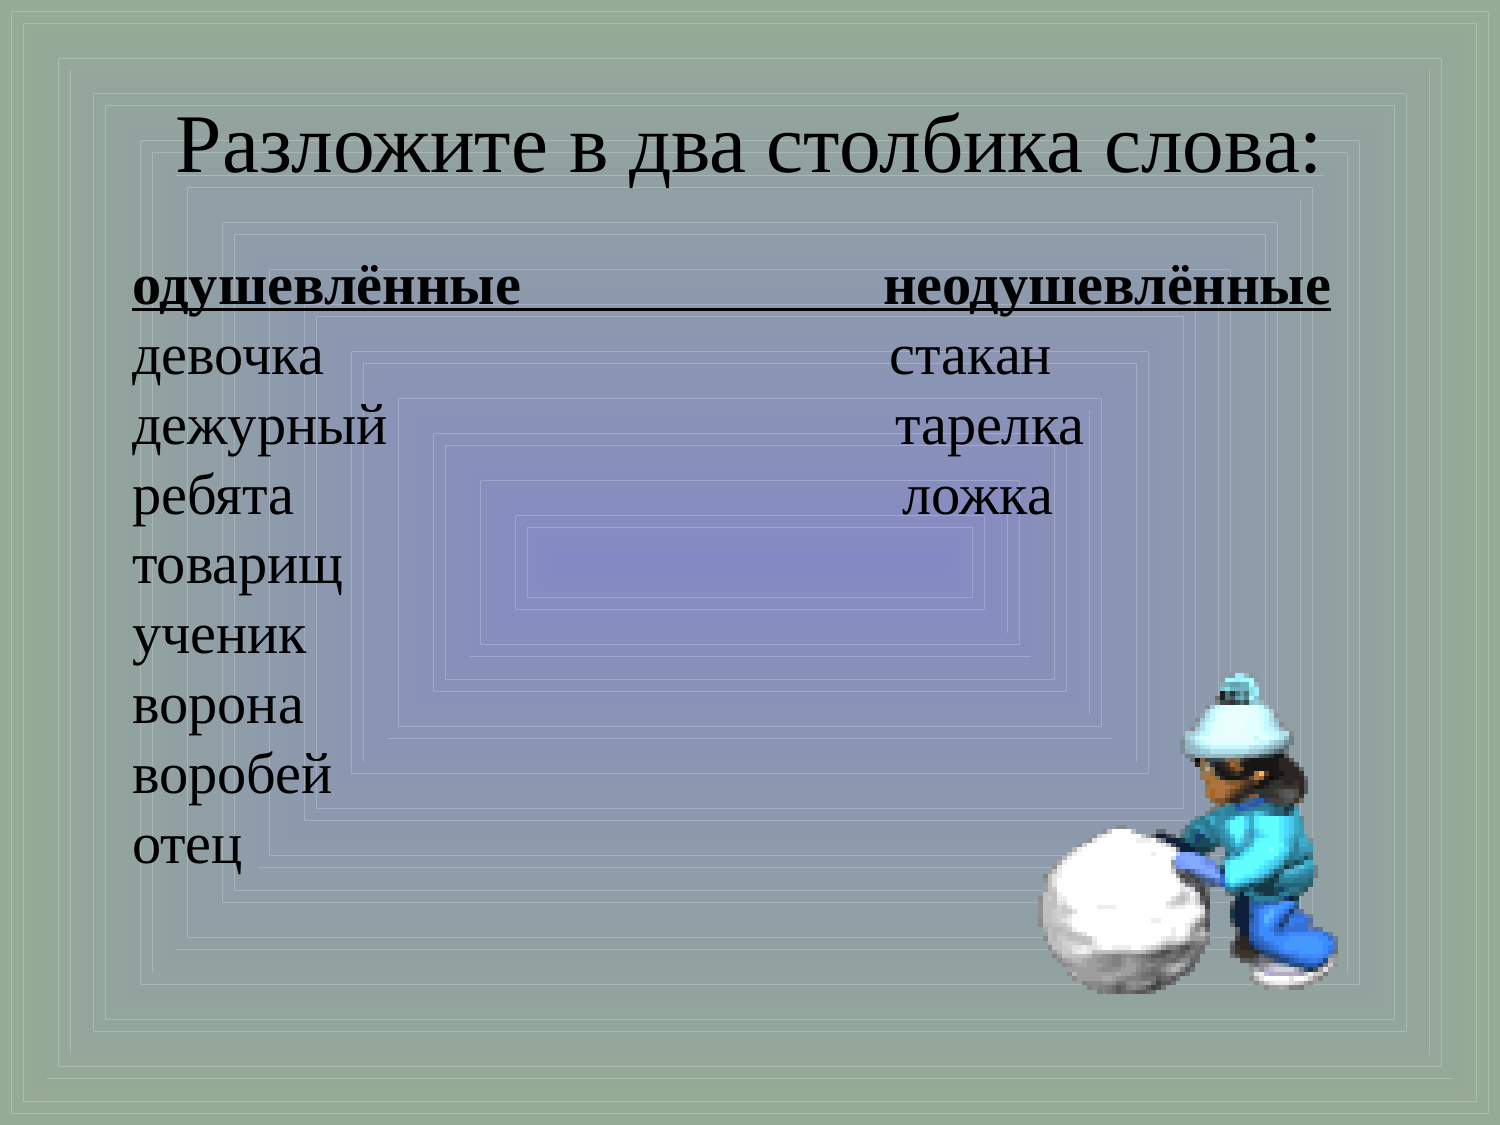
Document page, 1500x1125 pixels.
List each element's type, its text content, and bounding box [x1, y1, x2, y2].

picture [925, 656, 1369, 1057]
text_box одушевлённые неодушевлённые девочка стакан дежурный тарелка ребята ложка товарищ ученик ворона воробей отец [117, 238, 1407, 1023]
title Разложите в два столбика слова: [75, 45, 1425, 233]
